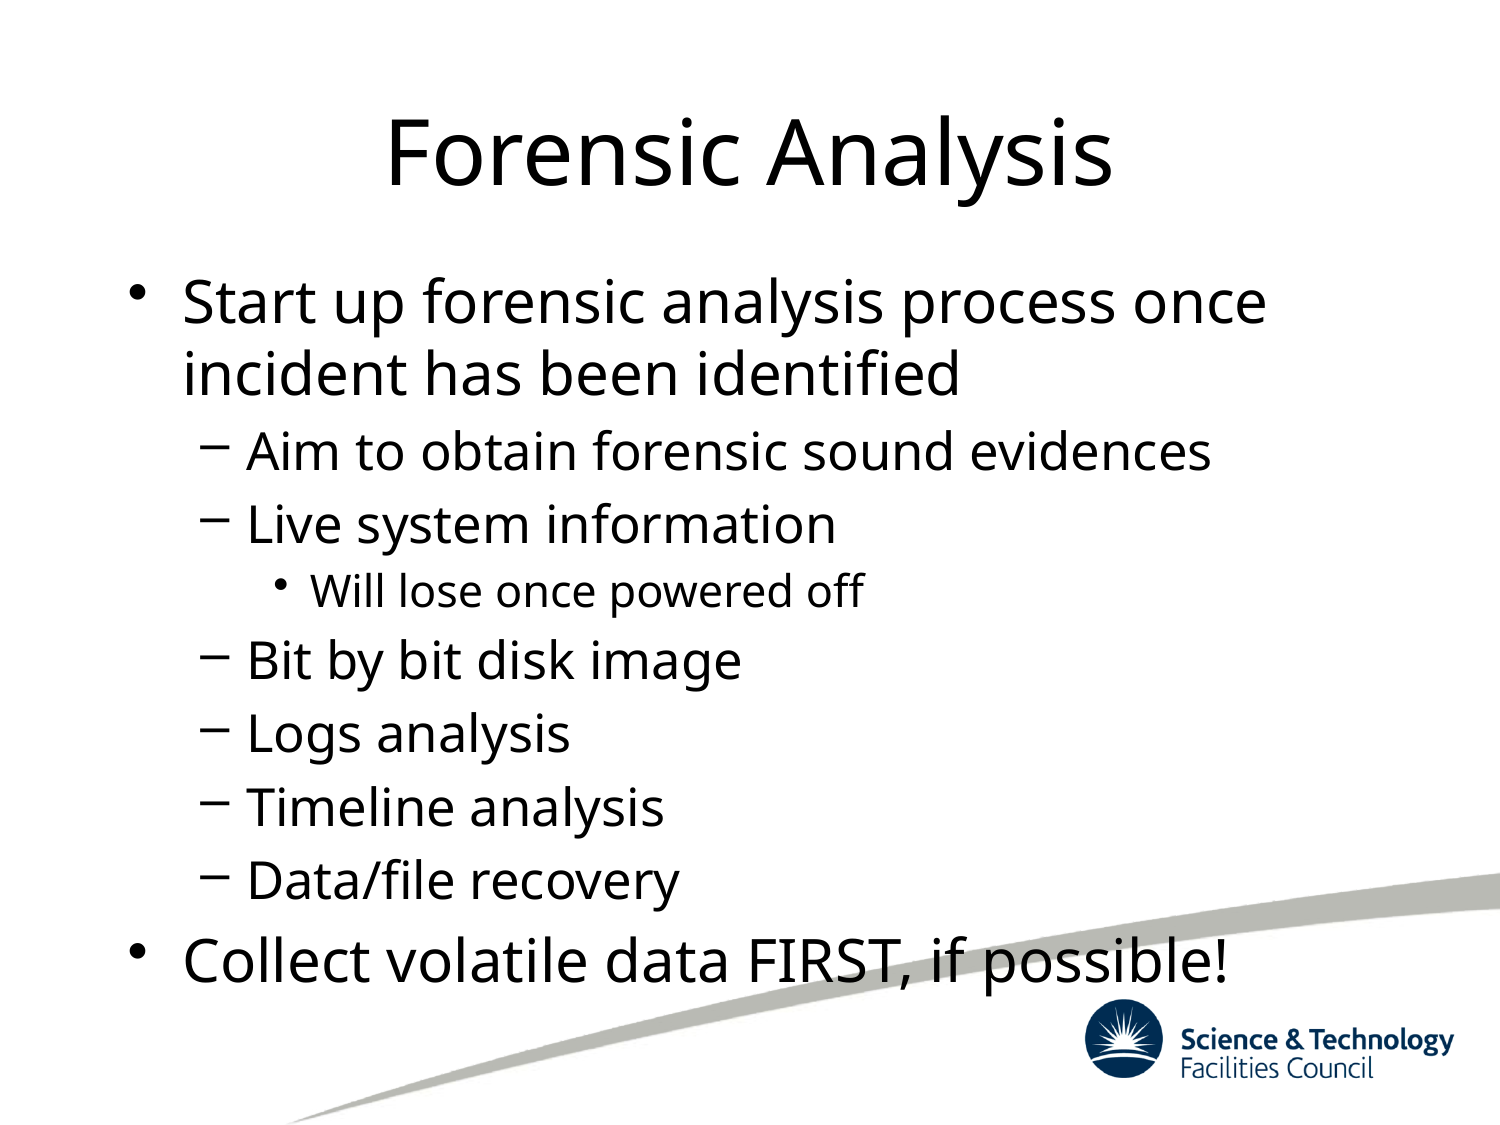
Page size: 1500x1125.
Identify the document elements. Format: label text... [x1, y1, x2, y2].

list Start up forensic analysis process once incident has been identified Aim to obtain forensic sound evidences Live system information Will lose once powered off Bit by bit disk image Logs analysis Timeline analysis Data/file recovery Collect volatile data FIRST, if possible! [112, 255, 1388, 1009]
picture [278, 872, 1500, 1125]
title Forensic Analysis [112, 54, 1388, 243]
